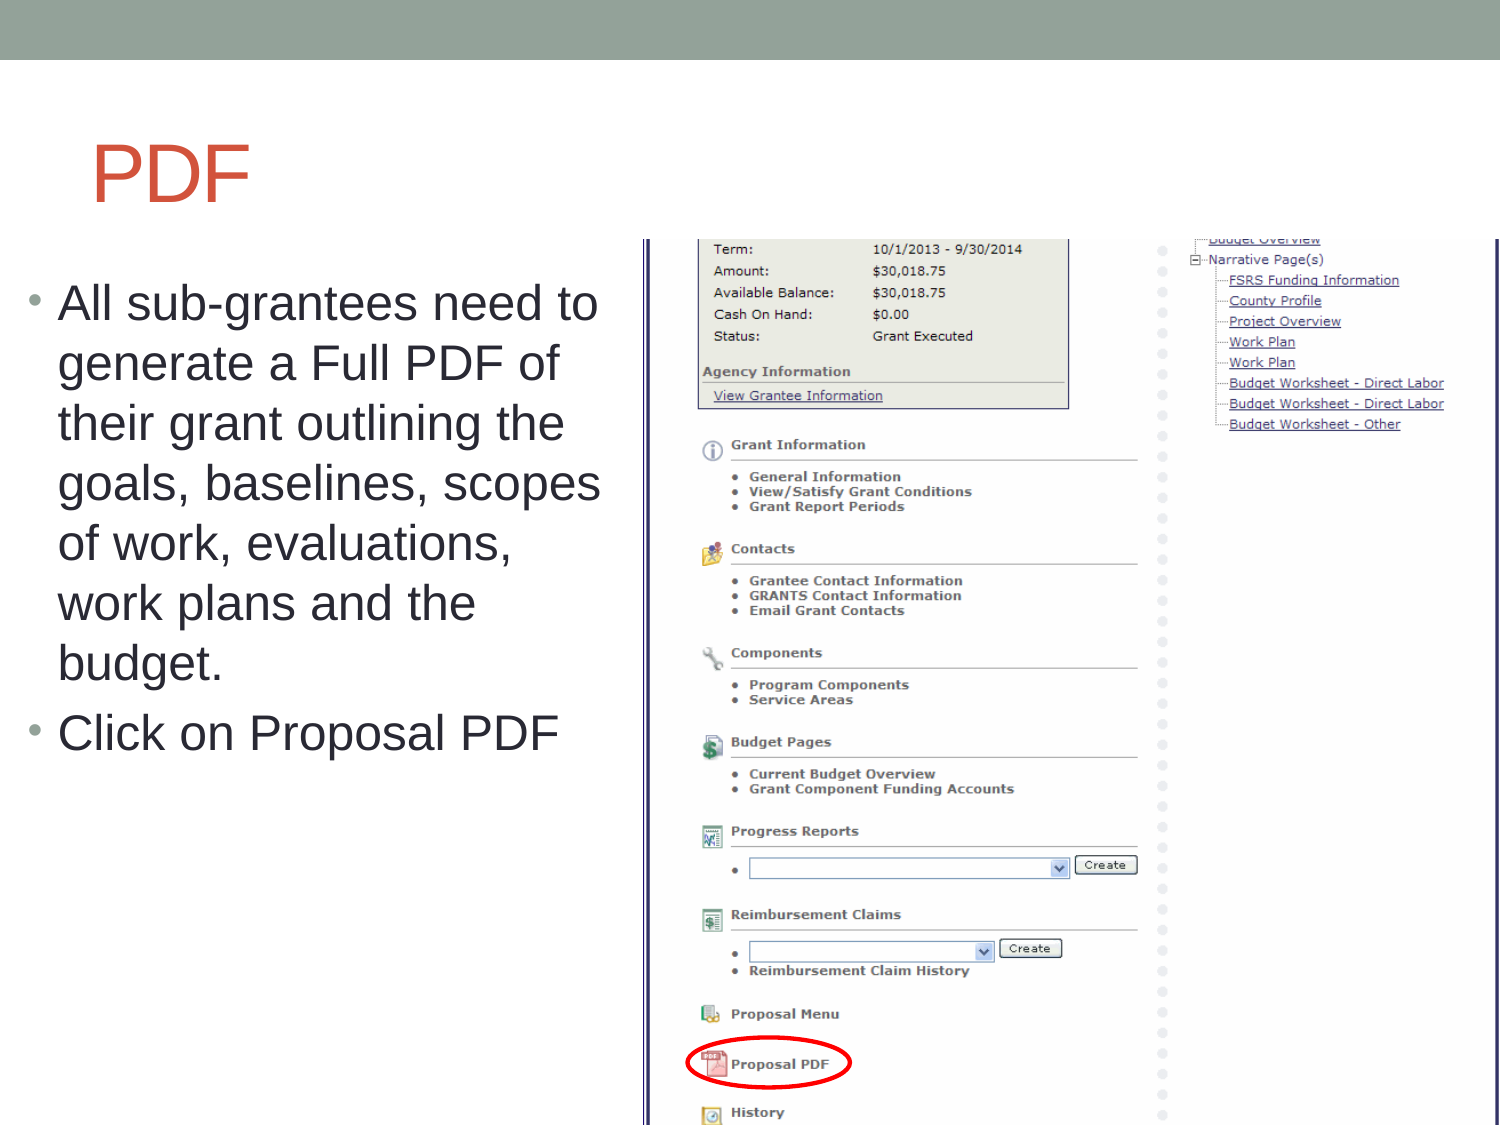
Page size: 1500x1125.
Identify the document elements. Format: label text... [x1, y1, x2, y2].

picture [642, 239, 1500, 1125]
title PDF [75, 87, 1425, 250]
list All sub-grantees need to generate a Full PDF of their grant outlining the goals, baselines, scopes of work, evaluations, work plans and the budget. Click on Proposal PDF [12, 262, 625, 1063]
